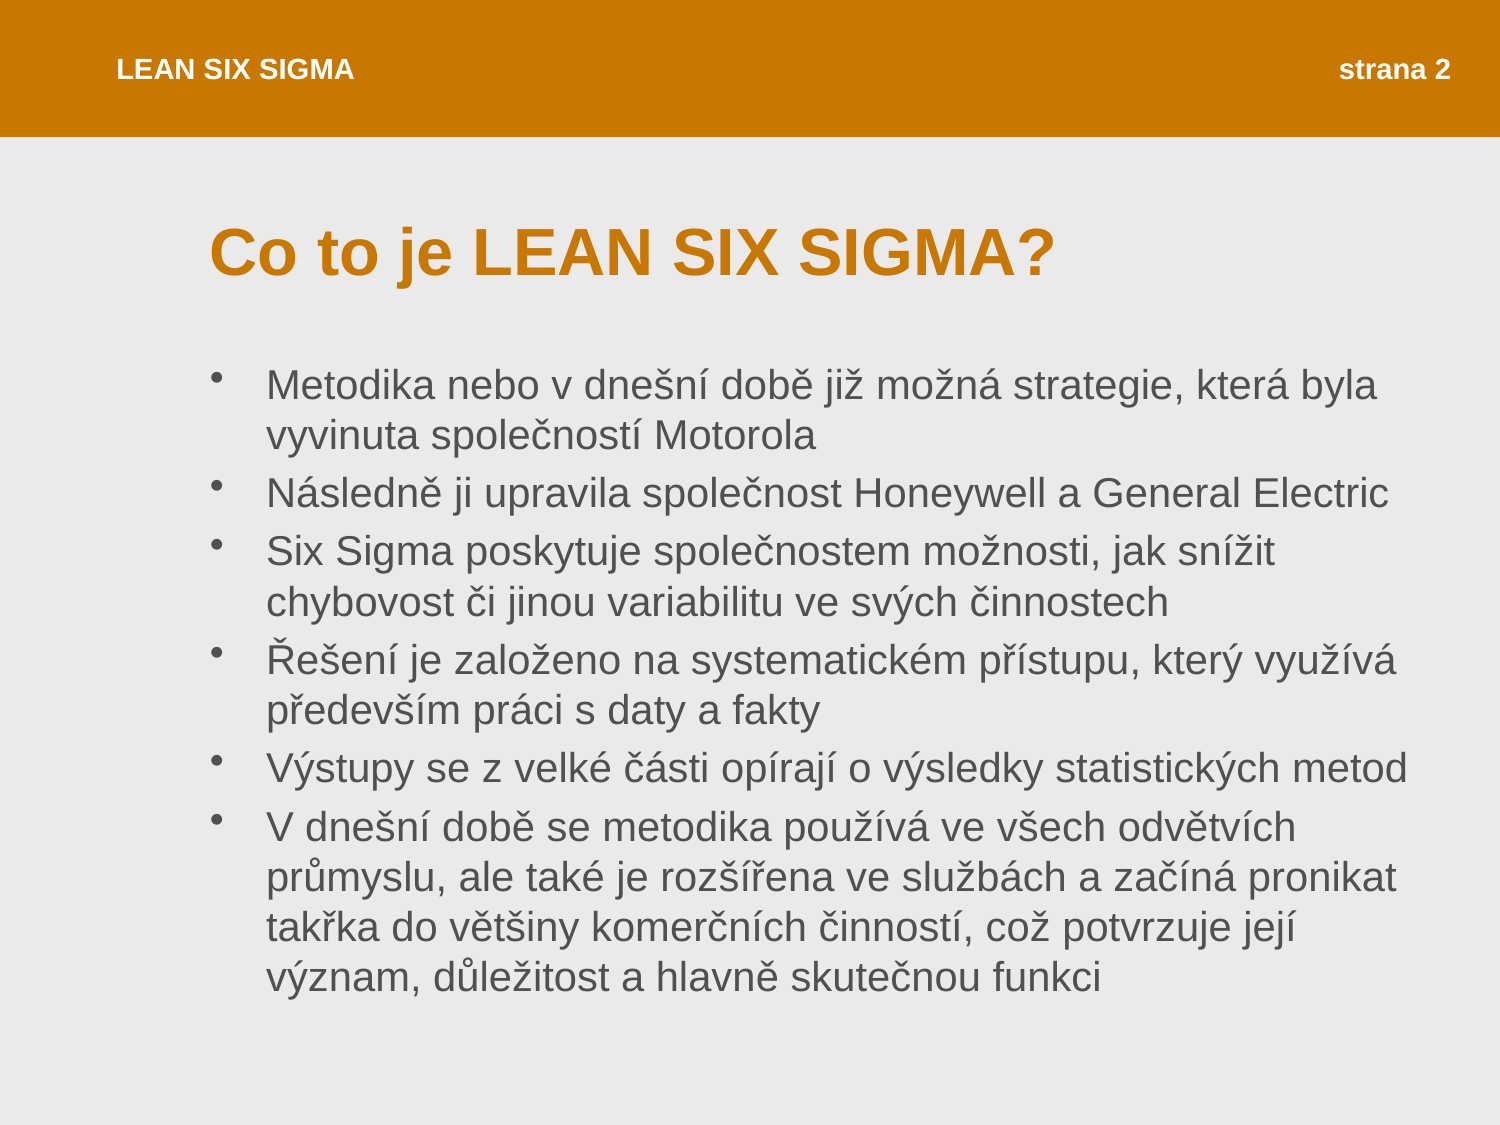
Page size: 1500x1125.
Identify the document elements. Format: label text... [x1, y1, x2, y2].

list Metodika nebo v dnešní době již možná strategie, která byla vyvinuta společností Motorola Následně ji upravila společnost Honeywell a General Electric Six Sigma poskytuje společnostem možnosti, jak snížit chybovost či jinou variabilitu ve svých činnostech Řešení je založeno na systematickém přístupu, který využívá především práci s daty a fakty Výstupy se z velké části opírají o výsledky statistických metod V dnešní době se metodika používá ve všech odvětvích průmyslu, ale také je rozšířena ve službách a začíná pronikat takřka do většiny komerčních činností, což potvrzuje její význam, důležitost a hlavně skutečnou funkci [194, 350, 1425, 1083]
slide_number strana 2 [1115, 42, 1467, 122]
title Co to je LEAN SIX SIGMA? [194, 184, 1343, 313]
text_box LEAN SIX SIGMA [19, 42, 370, 121]
